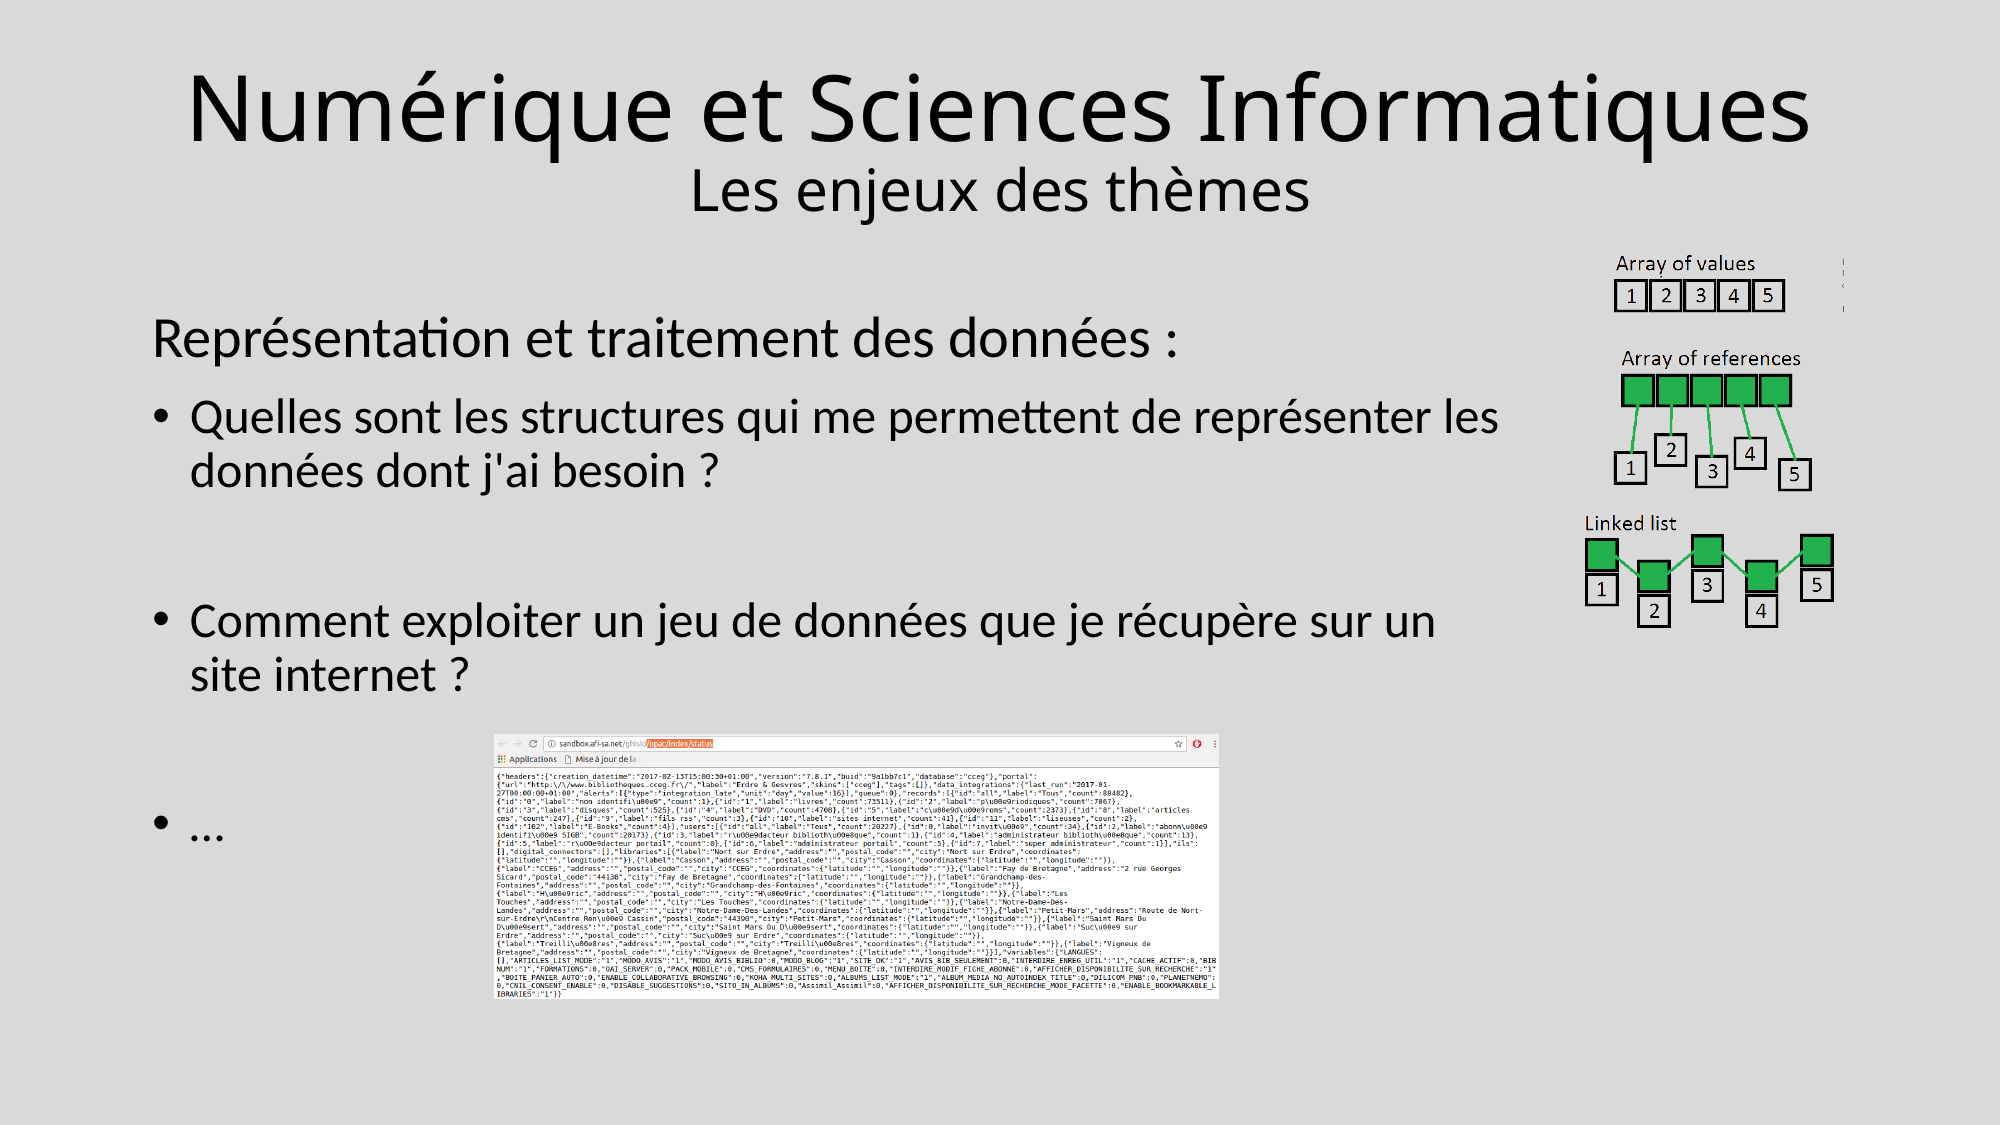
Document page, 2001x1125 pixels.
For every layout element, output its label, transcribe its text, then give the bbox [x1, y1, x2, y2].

picture [1577, 232, 1844, 647]
list Représentation et traitement des données : Quelles sont les structures qui me permettent de représenter les données dont j'ai besoin ? Comment exploiter un jeu de données que je récupère sur un site internet ? … [137, 299, 1519, 907]
picture [494, 734, 1219, 999]
title Numérique et Sciences Informatiques Les enjeux des thèmes [137, 34, 1863, 252]
